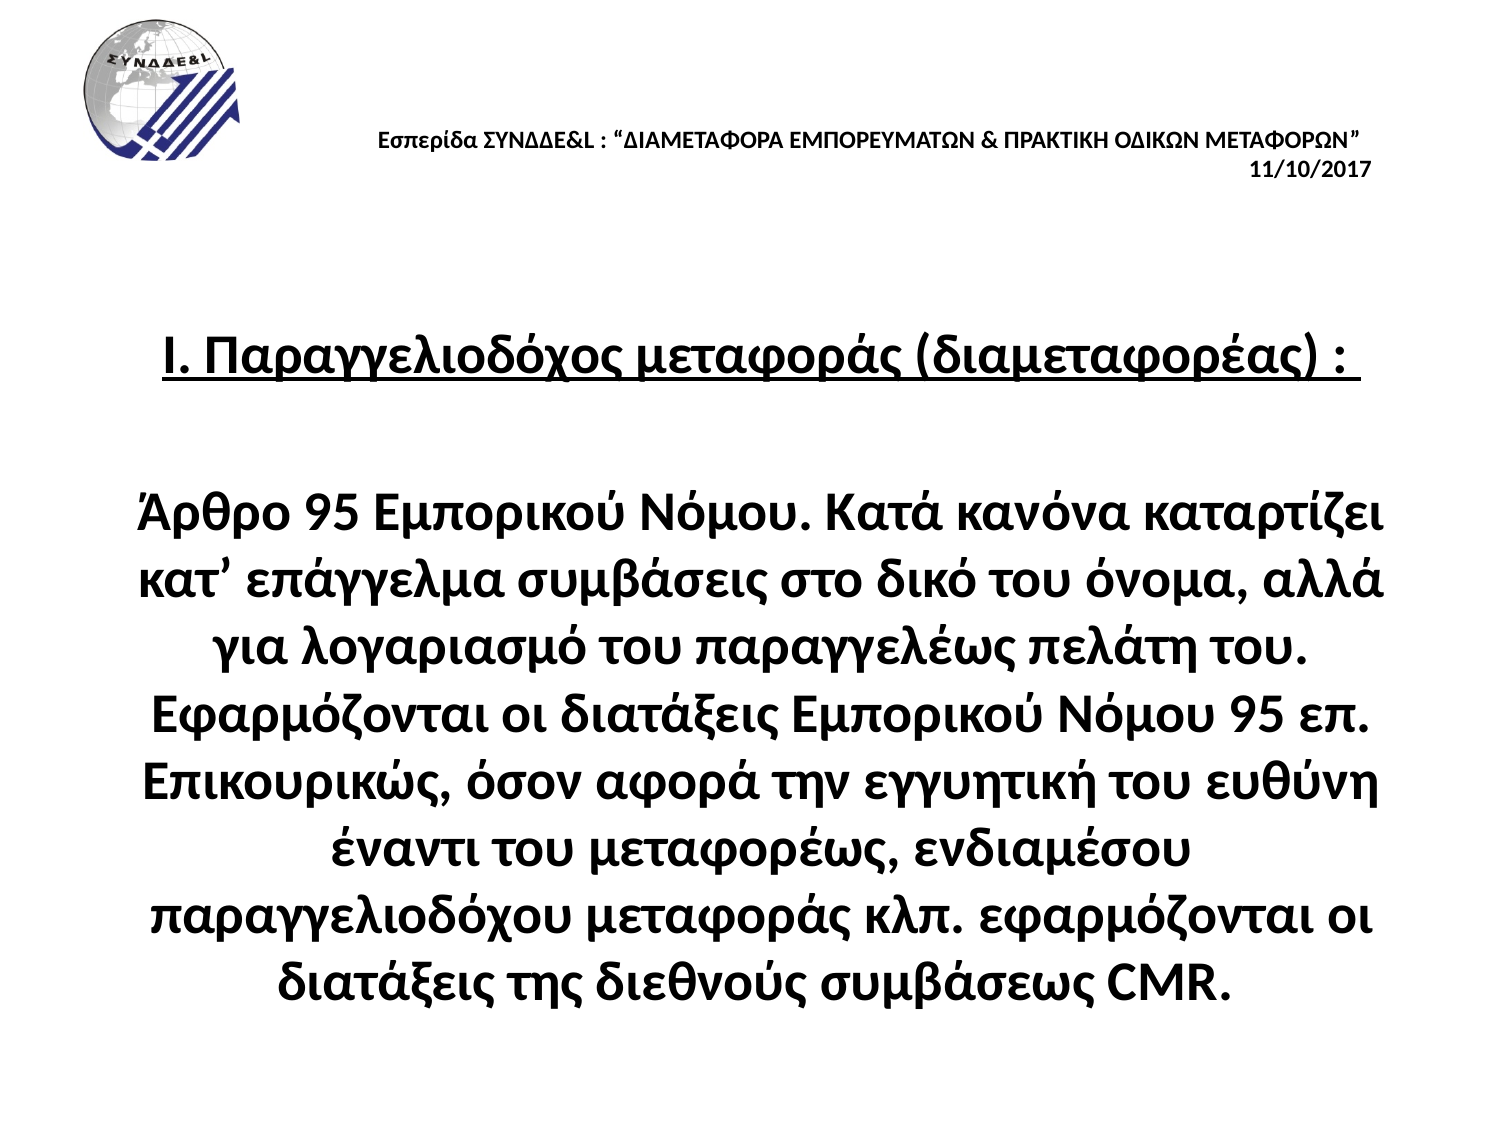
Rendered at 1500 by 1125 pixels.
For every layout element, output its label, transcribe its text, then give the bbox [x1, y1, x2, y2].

picture [83, 18, 240, 162]
title Εσπερίδα ΣΥΝΔΔΕ&L : “ΔΙΑΜΕΤΑΦΟΡΑ ΕΜΠΟΡΕΥΜΑΤΩΝ & ΠΡΑΚΤΙΚΗ ΟΔΙΚΩΝ ΜΕΤΑΦΟΡΩΝ” 11/10/2017 [360, 78, 1388, 228]
subtitle Ι. Παραγγελιοδόχος μεταφοράς (διαμεταφορέας) : Άρθρο 95 Εμπορικού Νόμου. Κατά κανόνα καταρτίζει κατ’ επάγγελμα συμβάσεις στο δικό του όνομα, αλλά για λογαριασμό του παραγγελέως πελάτη του. Εφαρμόζονται οι διατάξεις Εμπορικού Νόμου 95 επ. Επικουρικώς, όσον αφορά την εγγυητική του ευθύνη έναντι του μεταφορέως, ενδιαμέσου παραγγελιοδόχου μεταφοράς κλπ. εφαρμόζονται οι διατάξεις της διεθνούς συμβάσεως CMR. [112, 231, 1412, 1034]
